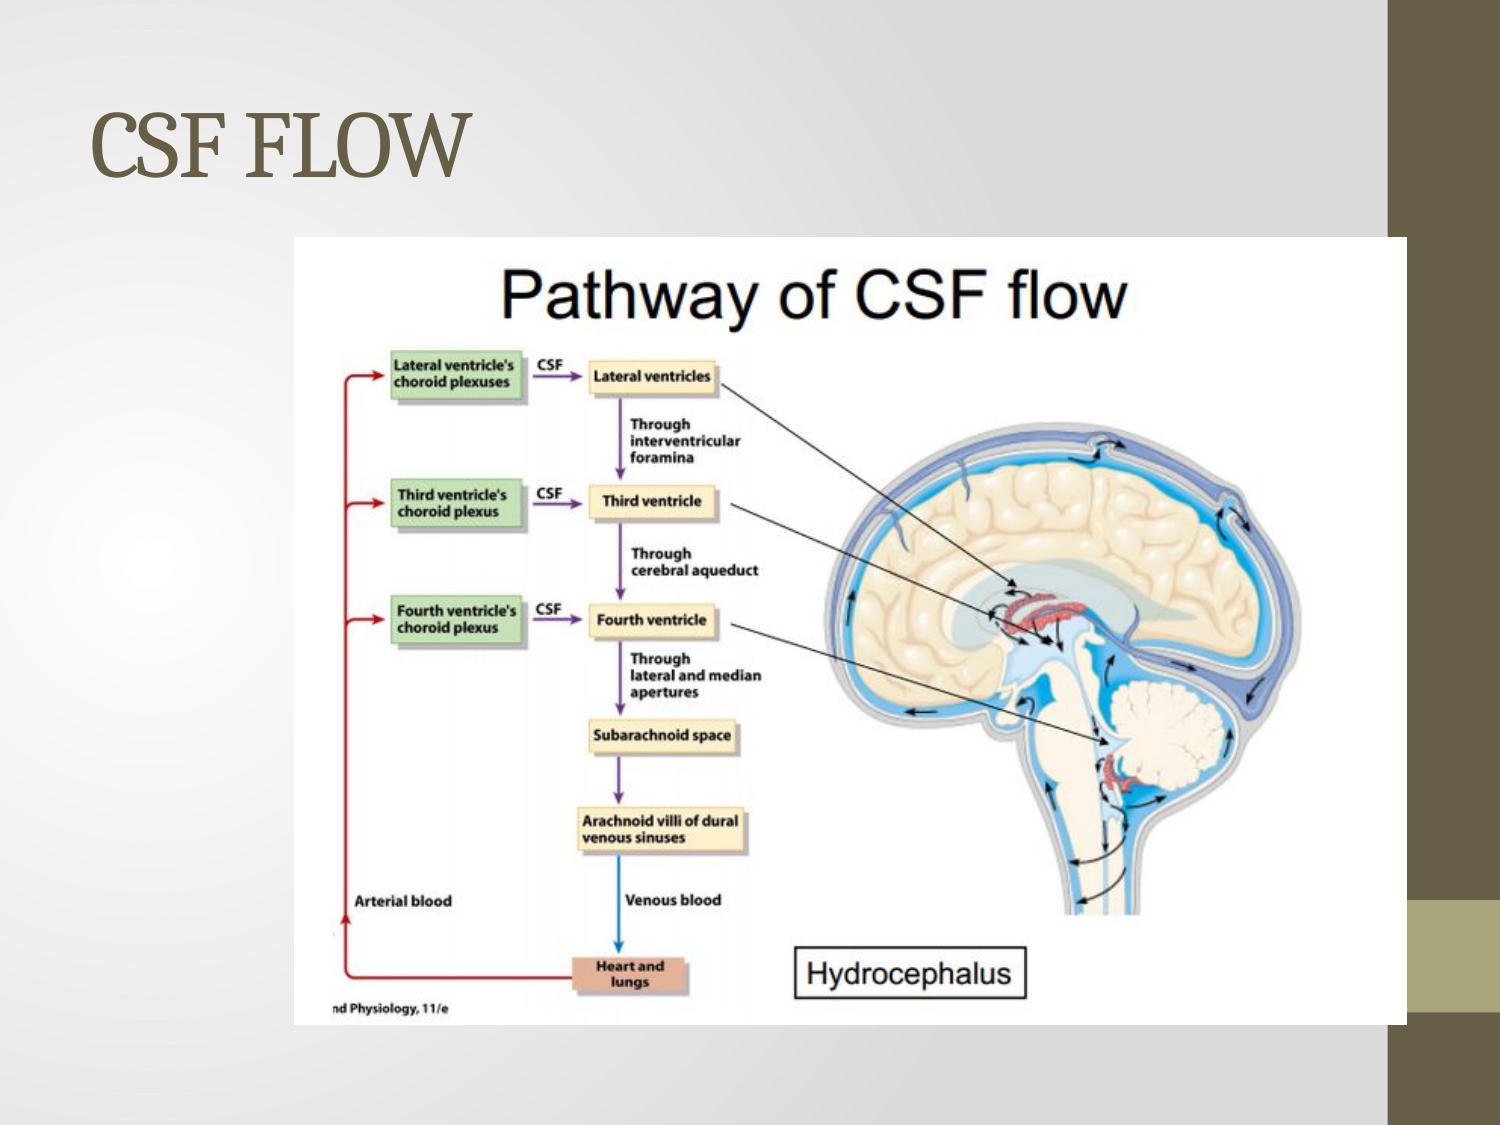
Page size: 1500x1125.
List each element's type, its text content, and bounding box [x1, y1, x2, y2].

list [293, 236, 1408, 1026]
title CSF FLOW [75, 45, 1325, 233]
